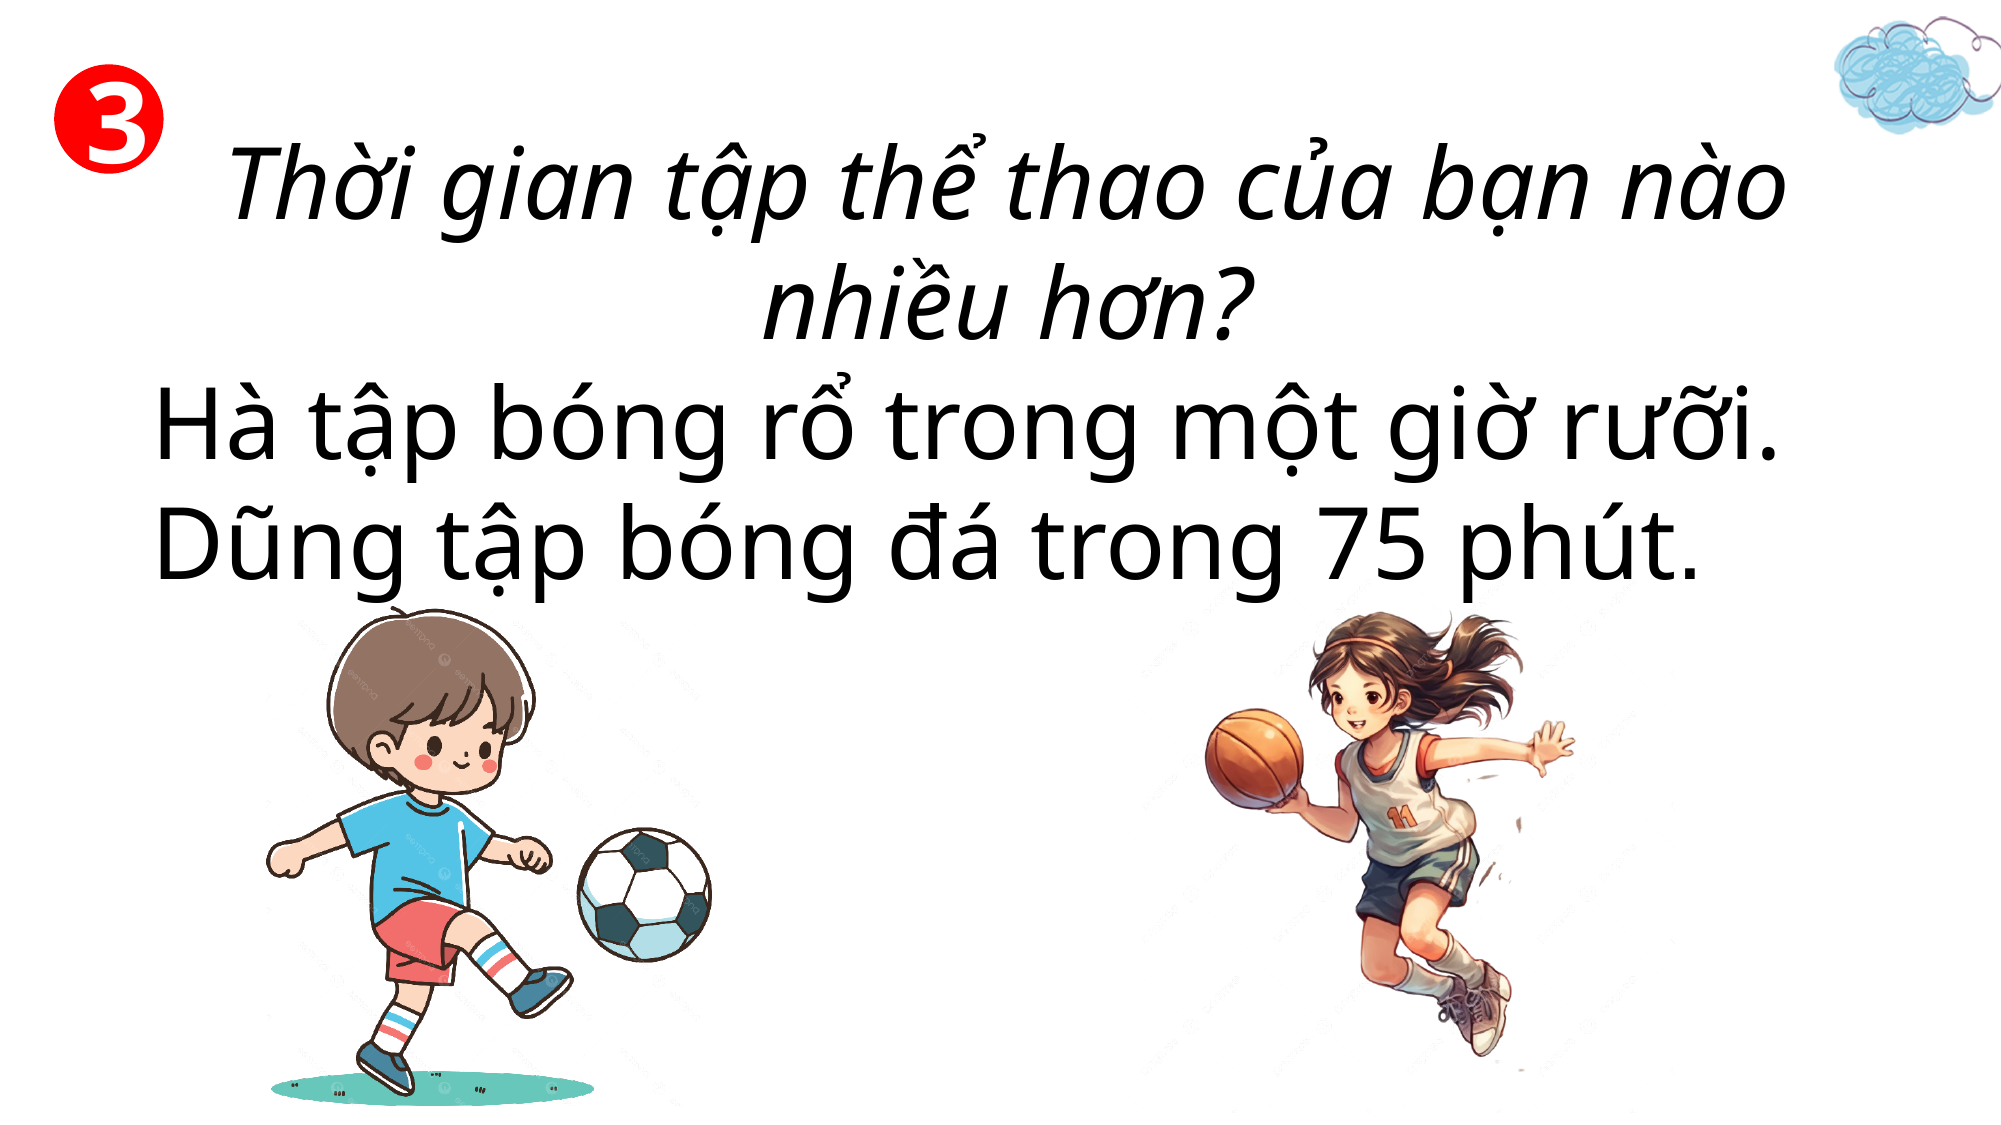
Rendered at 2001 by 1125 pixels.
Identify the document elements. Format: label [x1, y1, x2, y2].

text_box [55, 0, 2000, 1088]
picture [1124, 562, 1675, 1113]
picture [266, 606, 712, 1107]
